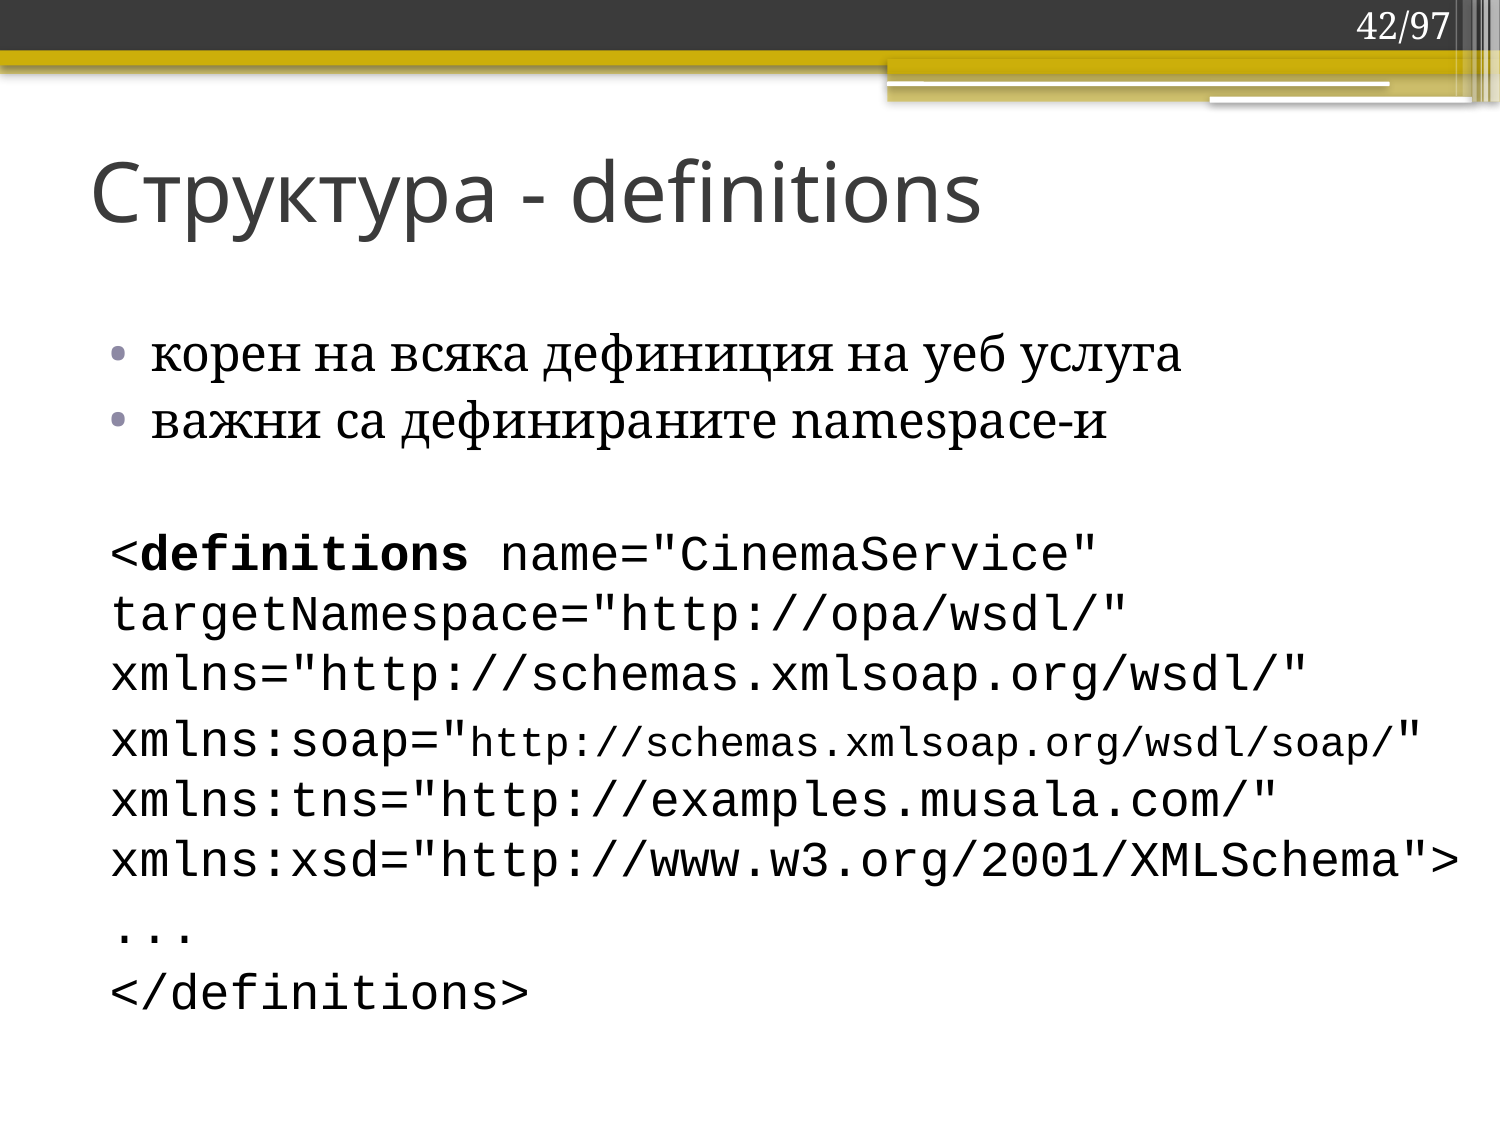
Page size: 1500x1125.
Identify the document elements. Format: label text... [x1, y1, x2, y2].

title Структура - definitions [75, 101, 1425, 277]
slide_number 42/97 [1281, 0, 1466, 61]
list корен на всяка дефиниция на уеб услуга важни са дефинираните namespace-и <definitions name="CinemaService" targetNamespace="http://opa/wsdl/" xmlns="http://schemas.xmlsoap.org/wsdl/" xmlns:soap="http://schemas.xmlsoap.org/wsdl/soap/" xmlns:tns="http://examples.musala.com/" xmlns:xsd="http://www.w3.org/2001/XMLSchema"> ... </definitions> [76, 314, 1483, 1094]
